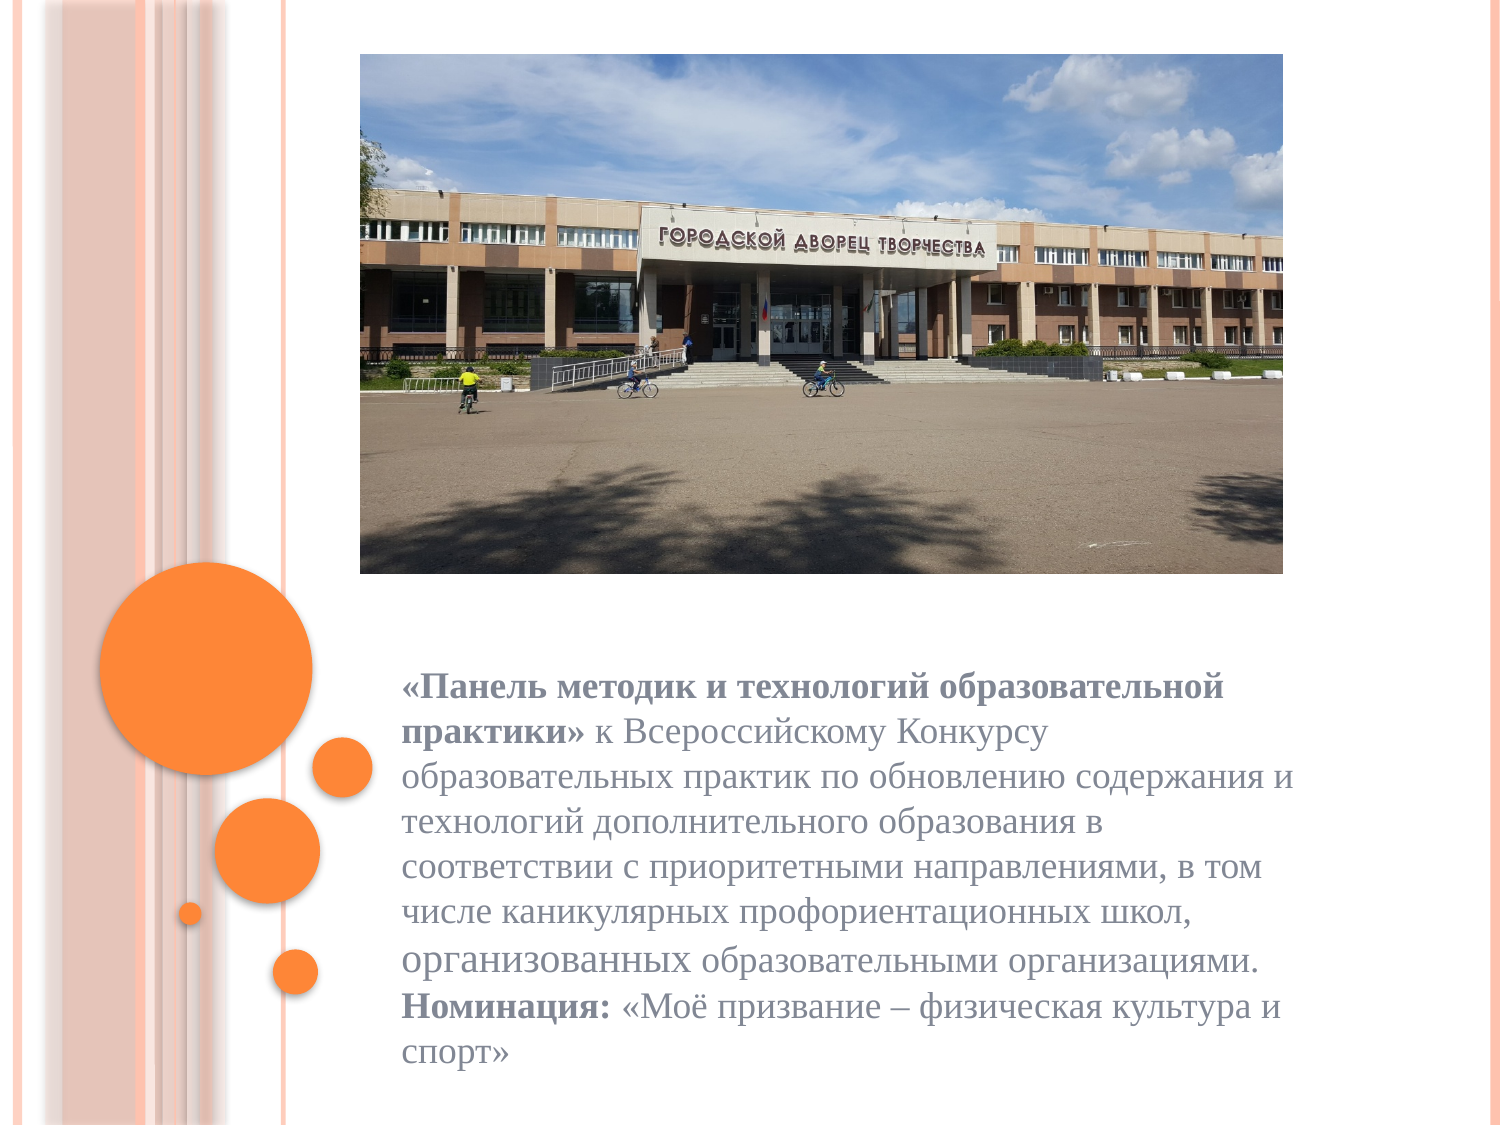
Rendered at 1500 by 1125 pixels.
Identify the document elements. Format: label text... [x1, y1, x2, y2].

title «Панель методик и технологий образовательной практики» к Всероссийскому Конкурсу образовательных практик по обновлению содержания и технологий дополнительного образования в соответствии с приоритетными направлениями, в том числе каникулярных профориентационных школ, организованных образовательными организациями. Номинация: «Моё призвание – физическая культура и спорт» [386, 621, 1316, 1079]
picture [359, 54, 1283, 574]
